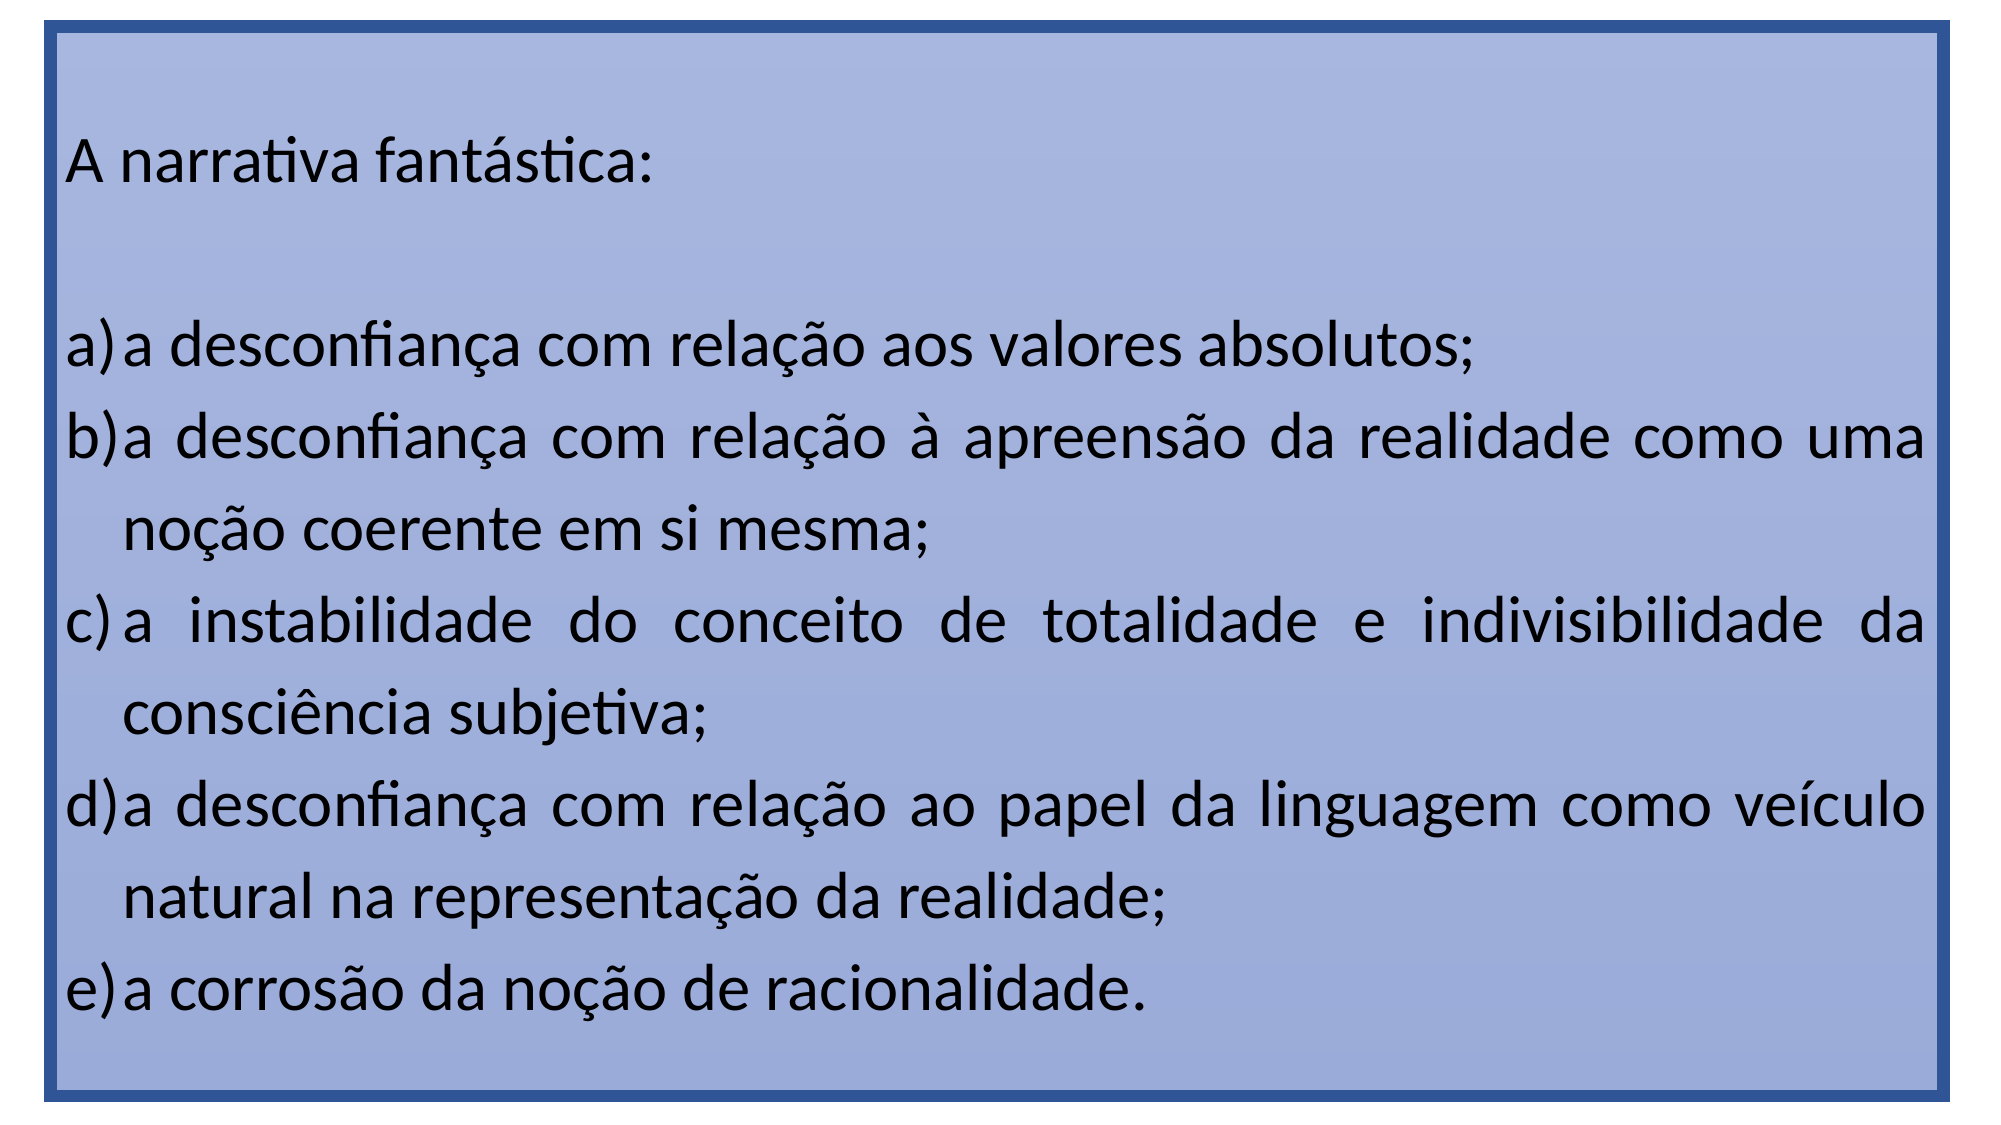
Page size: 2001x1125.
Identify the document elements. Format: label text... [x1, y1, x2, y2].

subtitle A narrativa fantástica: a desconfiança com relação aos valores absolutos; a desconfiança com relação à apreensão da realidade como uma noção coerente em si mesma; a instabilidade do conceito de totalidade e indivisibilidade da consciência subjetiva; a desconfiança com relação ao papel da linguagem como veículo natural na representação da realidade; a corrosão da noção de racionalidade. [50, 26, 1944, 1097]
